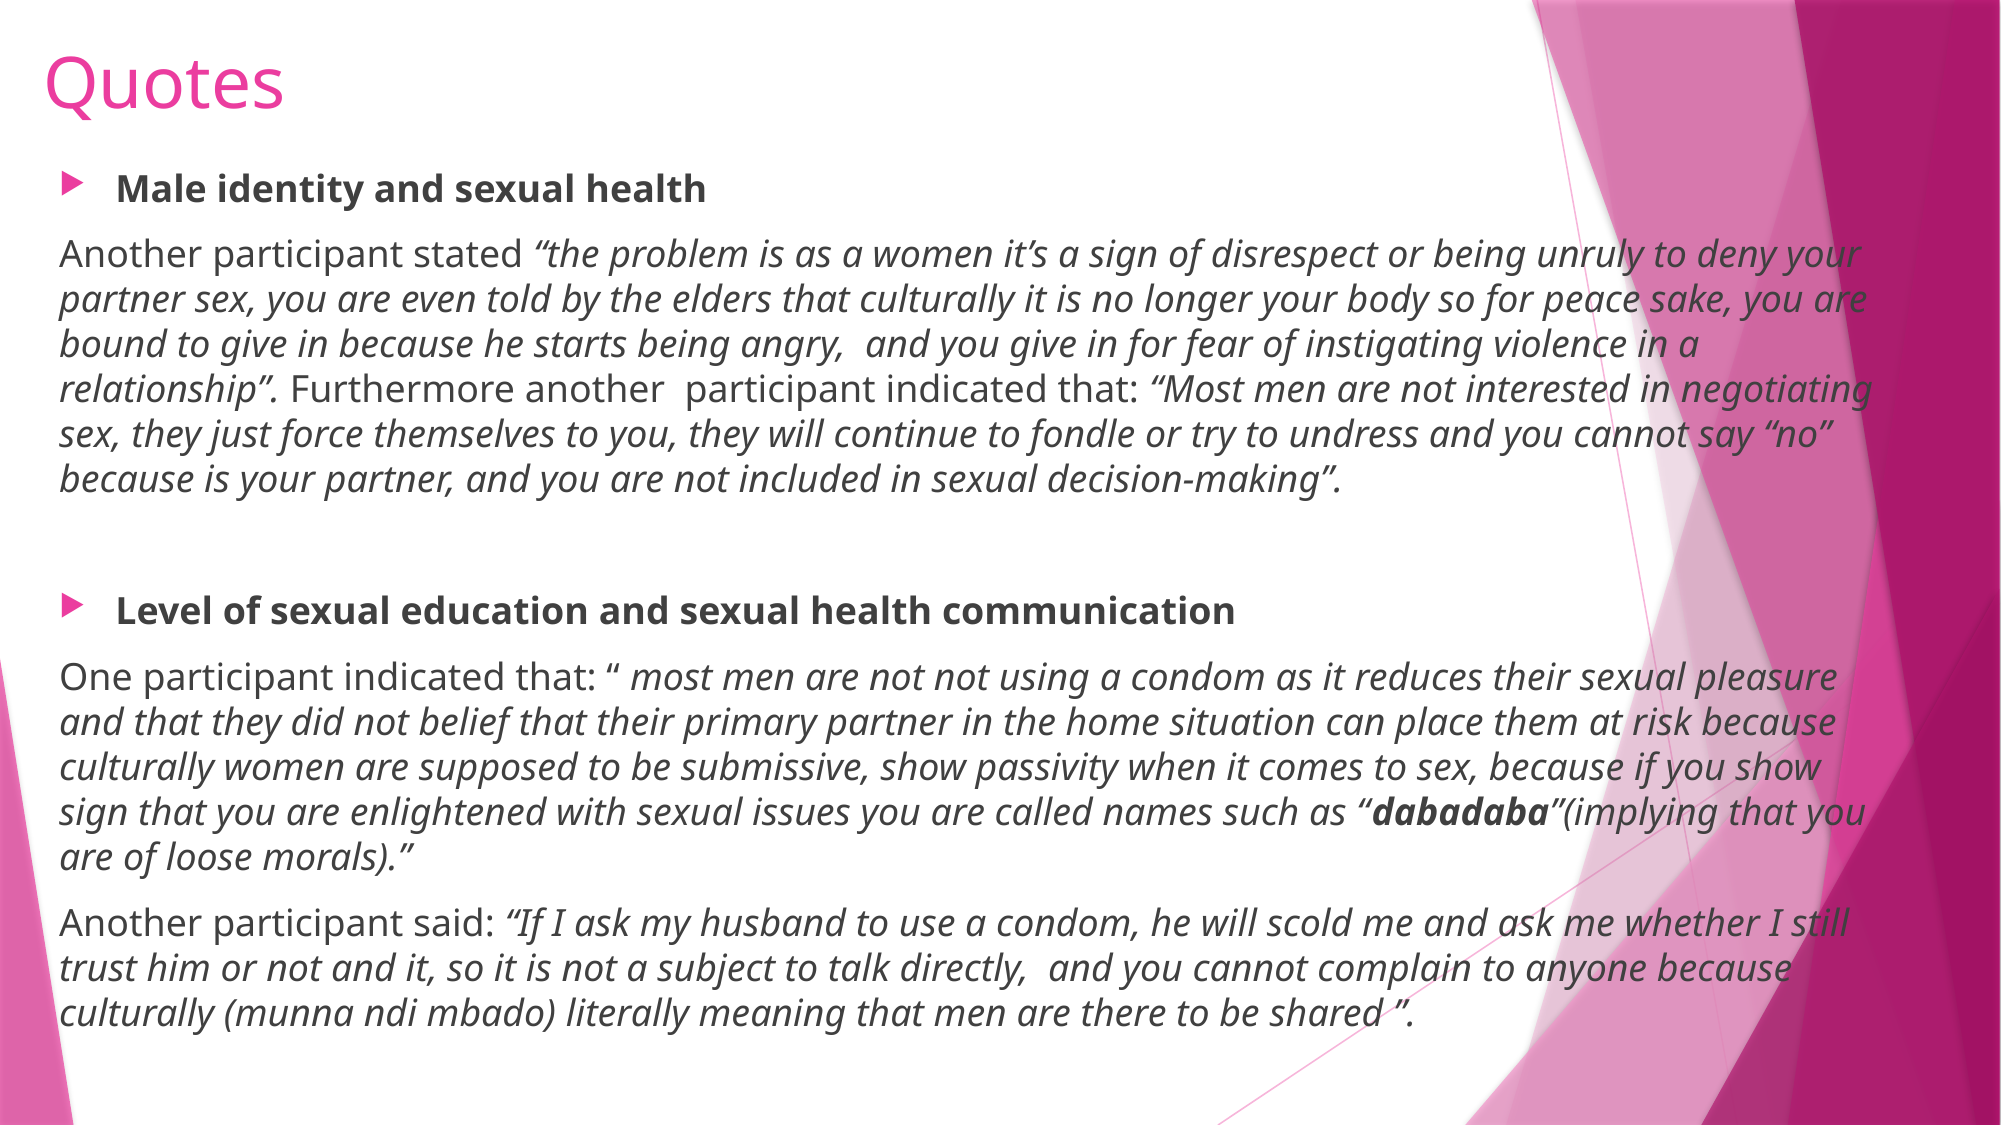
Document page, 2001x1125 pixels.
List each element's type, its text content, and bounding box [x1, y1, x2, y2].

title Quotes [28, 29, 1522, 131]
list Male identity and sexual health Another participant stated “the problem is as a women it’s a sign of disrespect or being unruly to deny your partner sex, you are even told by the elders that culturally it is no longer your body so for peace sake, you are bound to give in because he starts being angry, and you give in for fear of instigating violence in a relationship”. Furthermore another participant indicated that: “Most men are not interested in negotiating sex, they just force themselves to you, they will continue to fondle or try to undress and you cannot say “no” because is your partner, and you are not included in sexual decision-making”. Level of sexual education and sexual health communication One participant indicated that: “ most men are not not using a condom as it reduces their sexual pleasure and that they did not belief that their primary partner in the home situation can place them at risk because culturally women are supposed to be submissive, show passivity when it comes to sex, because if you show sign that you are enlightened with sexual issues you are called names such as “dabadaba”(implying that you are of loose morals).” Another participant said: “If I ask my husband to use a condom, he will scold me and ask me whether I still trust him or not and it, so it is not a subject to talk directly, and you cannot complain to anyone because culturally (munna ndi mbado) literally meaning that men are there to be shared ”. [44, 157, 1905, 1095]
